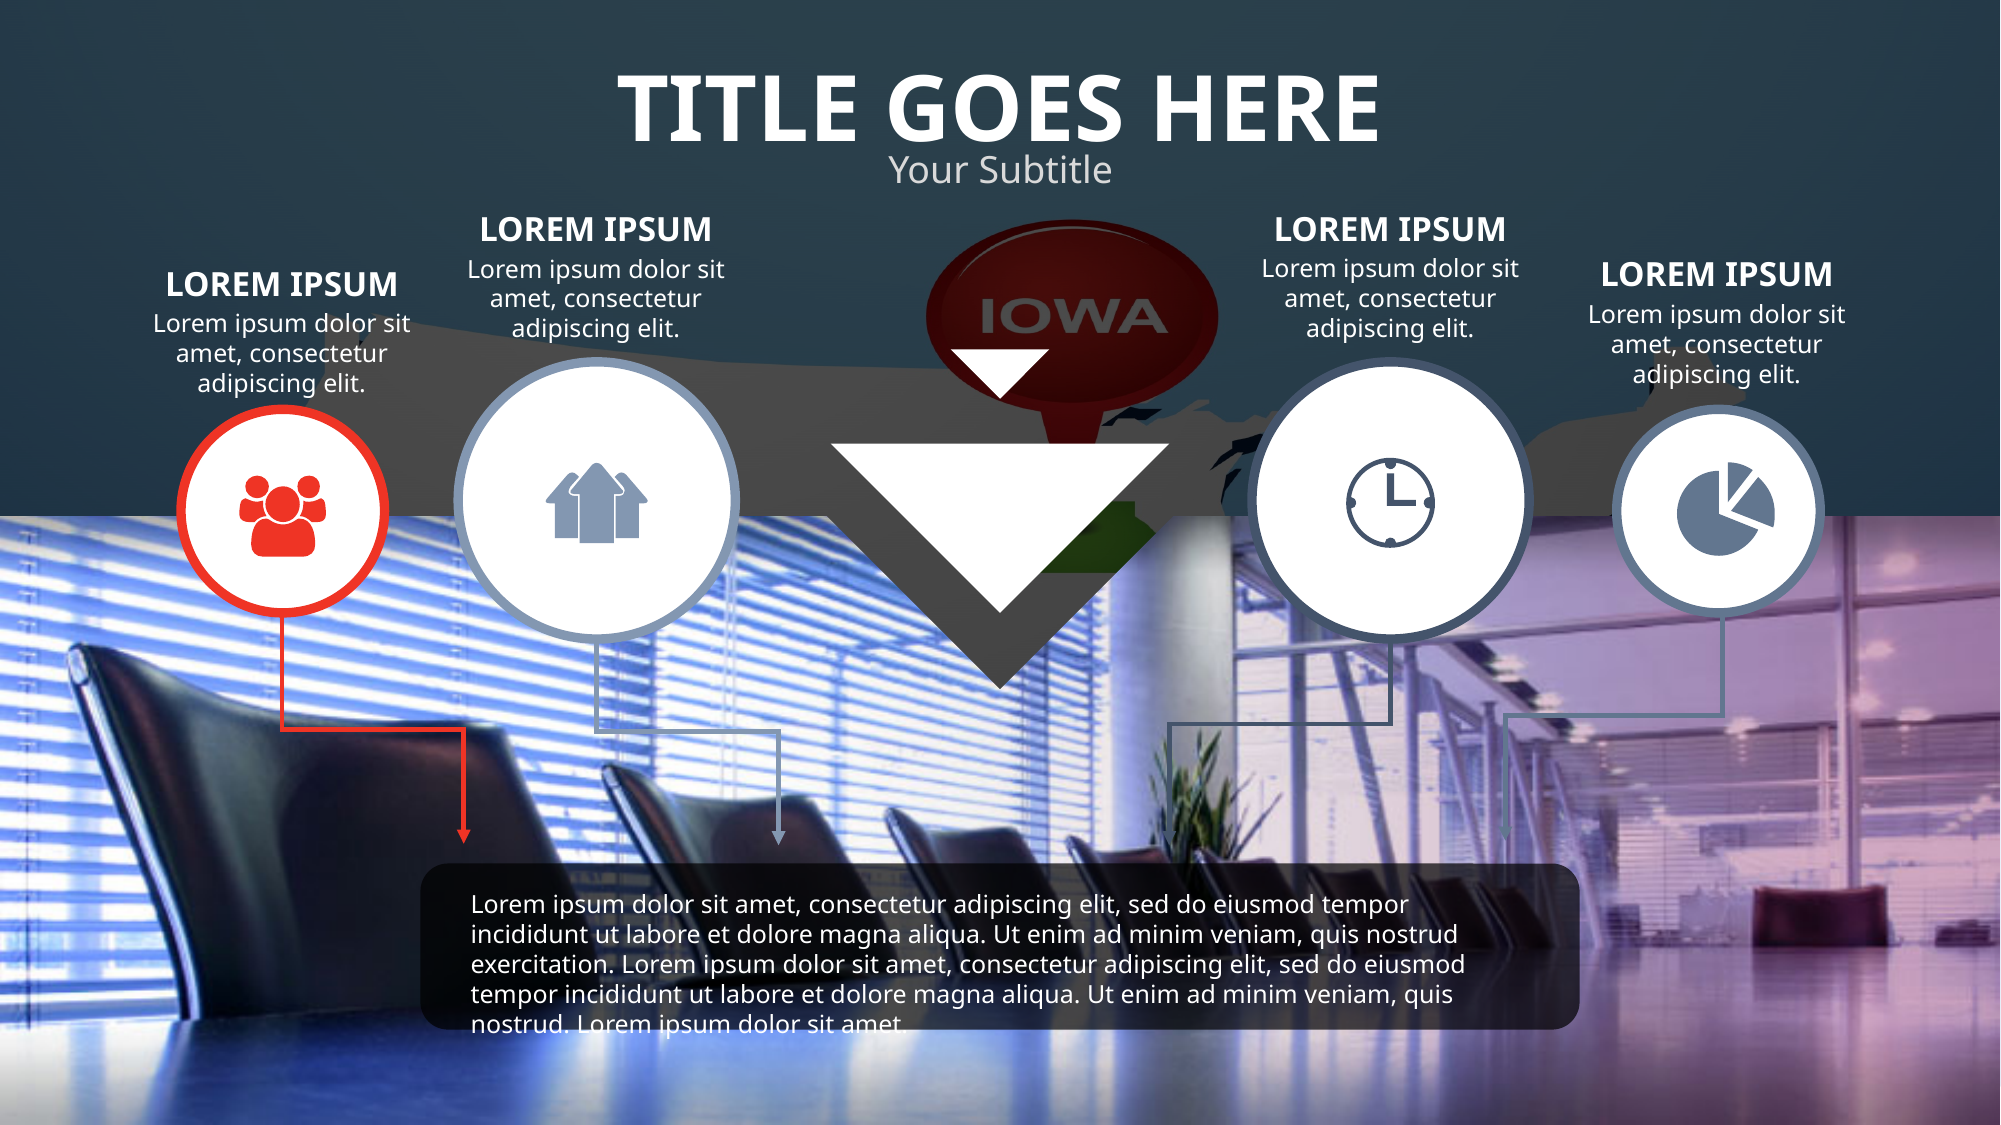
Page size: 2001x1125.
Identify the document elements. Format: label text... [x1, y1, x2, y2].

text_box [573, 640, 802, 823]
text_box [1346, 457, 1435, 548]
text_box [544, 462, 650, 544]
picture [0, 0, 2001, 1125]
text_box [1250, 360, 1531, 640]
text_box [828, 442, 1172, 615]
text_box LOREM IPSUM Lorem ipsum dolor sit amet, consectetur adipiscing elit. [131, 258, 432, 403]
text_box [1615, 408, 1822, 612]
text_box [1488, 606, 1739, 824]
text_box [179, 408, 386, 614]
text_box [1158, 613, 1401, 835]
text_box [239, 498, 326, 557]
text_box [420, 863, 1580, 1030]
text_box [245, 475, 300, 523]
text_box [297, 475, 320, 499]
text_box [457, 360, 737, 640]
text_box LOREM IPSUM Lorem ipsum dolor sit amet, consectetur adipiscing elit. [446, 203, 747, 348]
text_box [948, 348, 1052, 401]
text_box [1677, 462, 1775, 556]
text_box LOREM IPSUM Lorem ipsum dolor sit amet, consectetur adipiscing elit. [1240, 203, 1541, 348]
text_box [548, 42, 1452, 199]
text_box [0, 515, 2000, 1125]
text_box LOREM IPSUM Lorem ipsum dolor sit amet, consectetur adipiscing elit. [1567, 248, 1867, 394]
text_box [258, 638, 487, 821]
